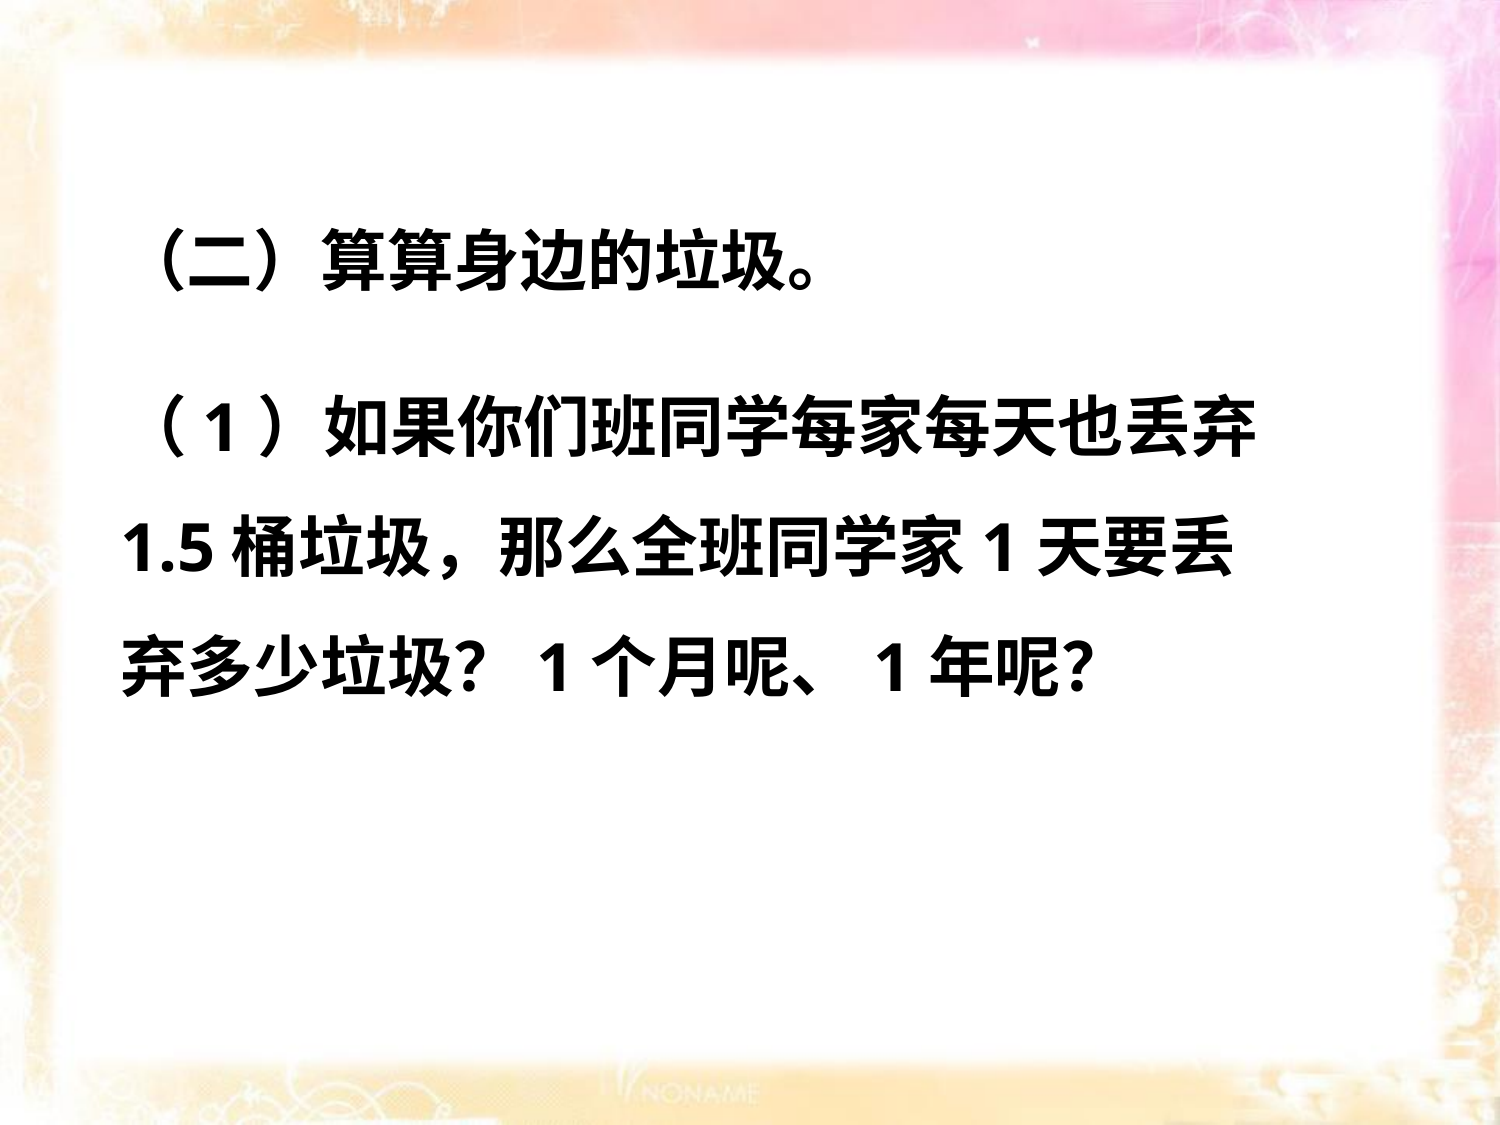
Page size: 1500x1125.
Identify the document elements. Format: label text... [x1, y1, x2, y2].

text_box （二）算算身边的垃圾。 [105, 210, 914, 306]
picture [0, 0, 1500, 1125]
text_box （1）如果你们班同学每家每天也丢弃1.5桶垃圾，那么全班同学家1天要丢弃多少垃圾？1个月呢、1年呢？ [105, 337, 1313, 713]
